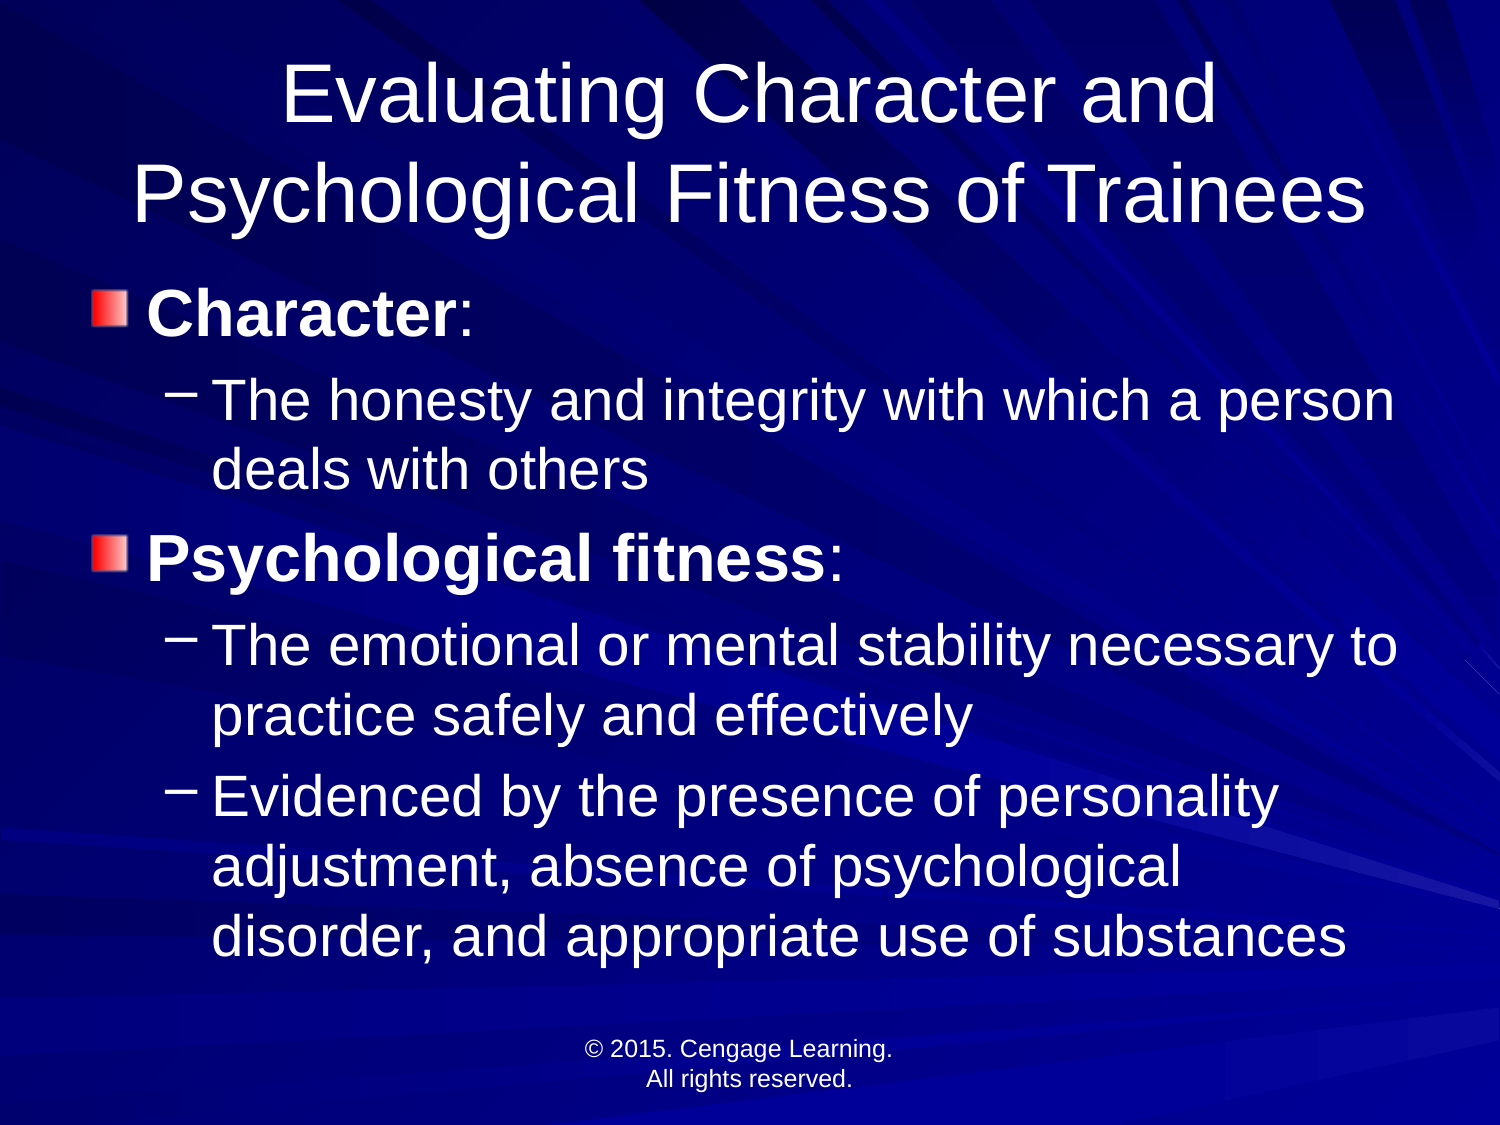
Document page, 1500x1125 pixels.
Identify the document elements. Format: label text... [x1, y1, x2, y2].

footer © 2015. Cengage Learning. All rights reserved. [512, 1024, 988, 1101]
list Character: The honesty and integrity with which a person deals with others Psychological fitness: The emotional or mental stability necessary to practice safely and effectively Evidenced by the presence of personality adjustment, absence of psychological disorder, and appropriate use of substances [74, 262, 1426, 1006]
picture [90, 288, 132, 331]
picture [90, 533, 132, 576]
title Evaluating Character and Psychological Fitness of Trainees [74, 45, 1426, 234]
